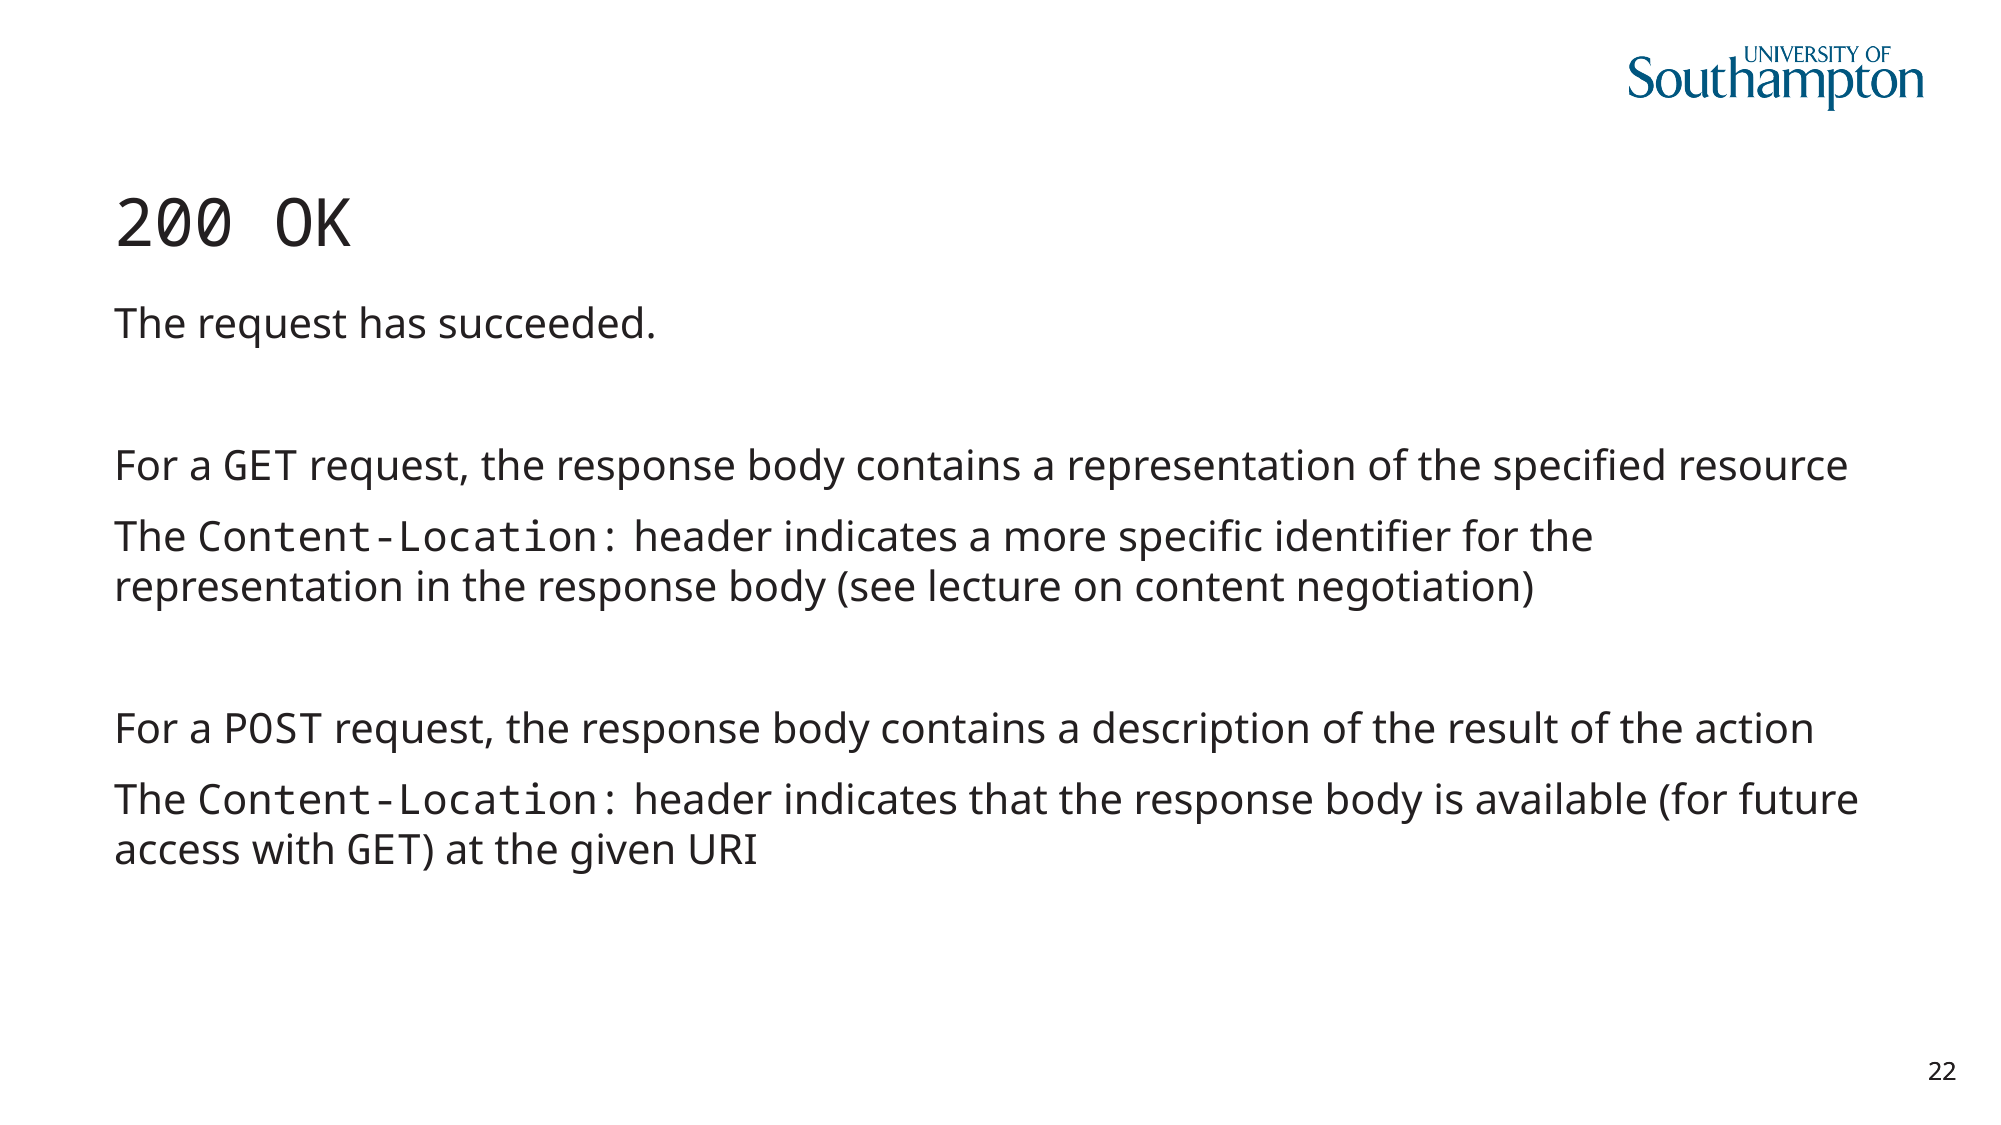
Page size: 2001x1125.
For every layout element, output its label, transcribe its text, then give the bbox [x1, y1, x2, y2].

title 200 OK [102, 113, 1898, 268]
slide_number 22 [1897, 1046, 1969, 1094]
picture [1869, 48, 1877, 60]
picture [1629, 71, 1648, 95]
picture [1629, 46, 1924, 111]
list The request has succeeded. For a GET request, the response body contains a representation of the specified resource The Content-Location: header indicates a more specific identifier for the representation in the response body (see lecture on content negotiation) For a POST request, the response body contains a description of the result of the action The Content-Location: header indicates that the response body is available (for future access with GET) at the given URI [102, 290, 1898, 1024]
